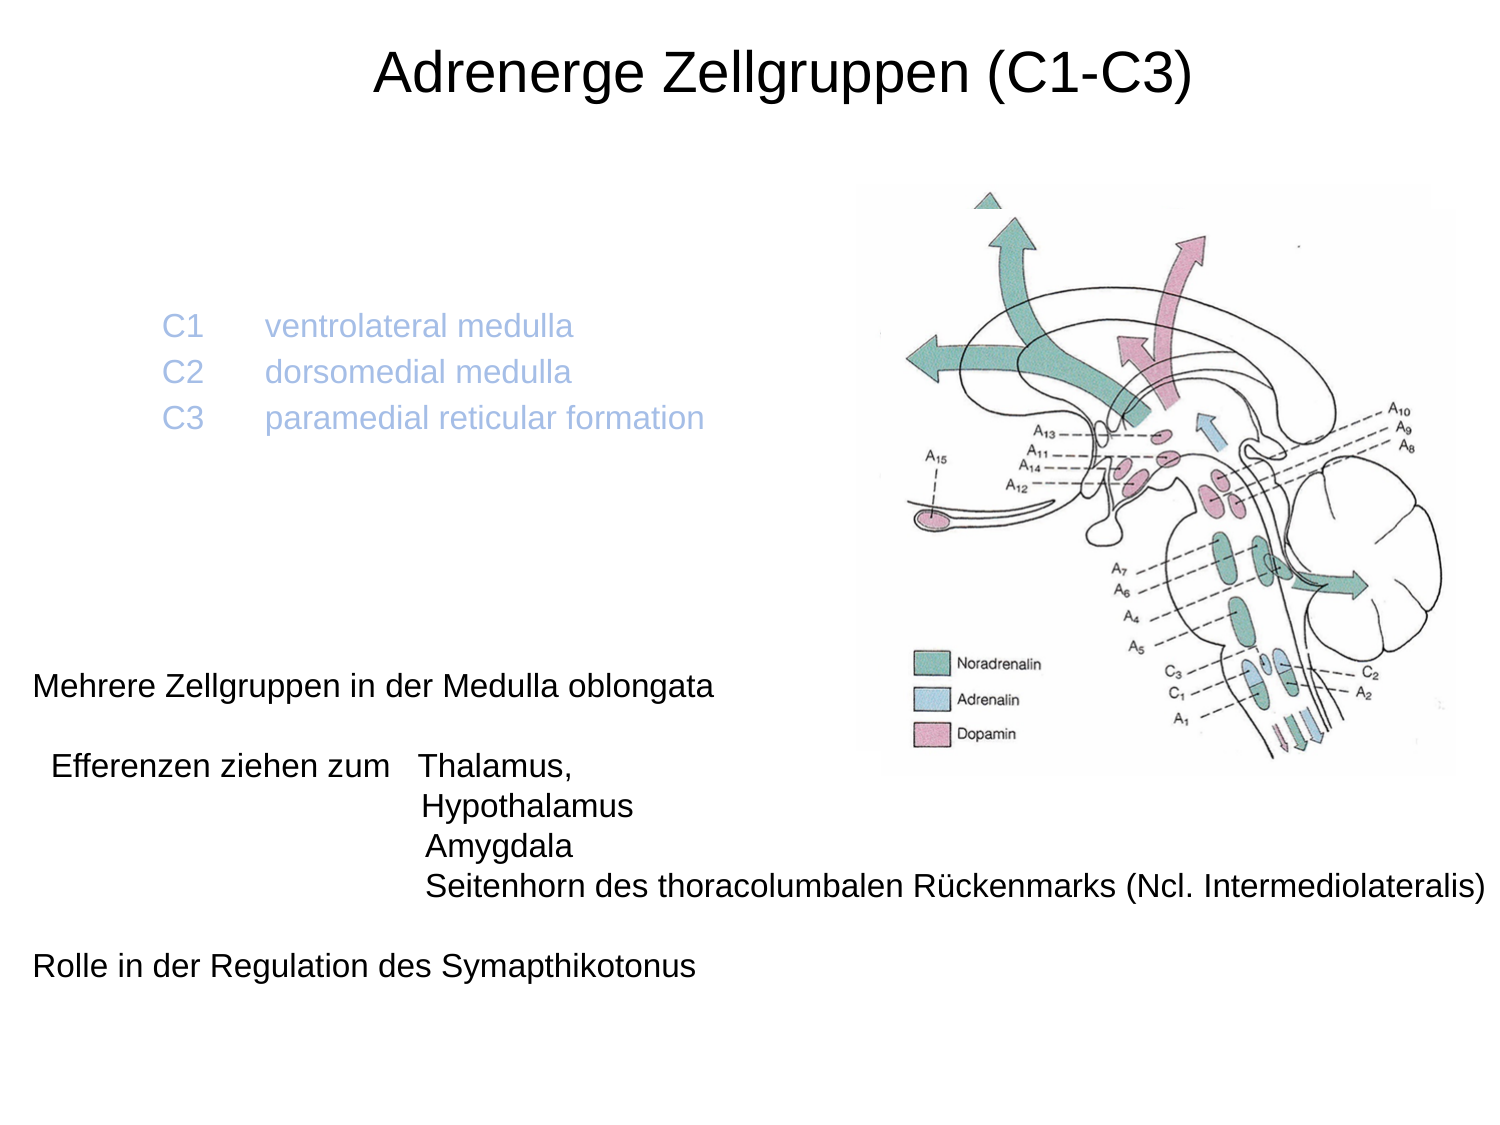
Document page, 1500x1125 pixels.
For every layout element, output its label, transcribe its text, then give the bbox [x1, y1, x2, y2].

text_box Mehrere Zellgruppen in der Medulla oblongata Efferenzen ziehen zum Thalamus, Hypothalamus Amygdala Seitenhorn des thoracolumbalen Rückenmarks (Ncl. Intermediolateralis) Rolle in der Regulation des Symapthikotonus [17, 656, 1500, 1071]
text_box Adrenerge Zellgruppen (C1-C3) [75, 26, 1495, 146]
text_box C1 ventrolateral medulla C2 dorsomedial medulla C3 paramedial reticular formation [147, 290, 721, 444]
picture [856, 184, 1456, 776]
